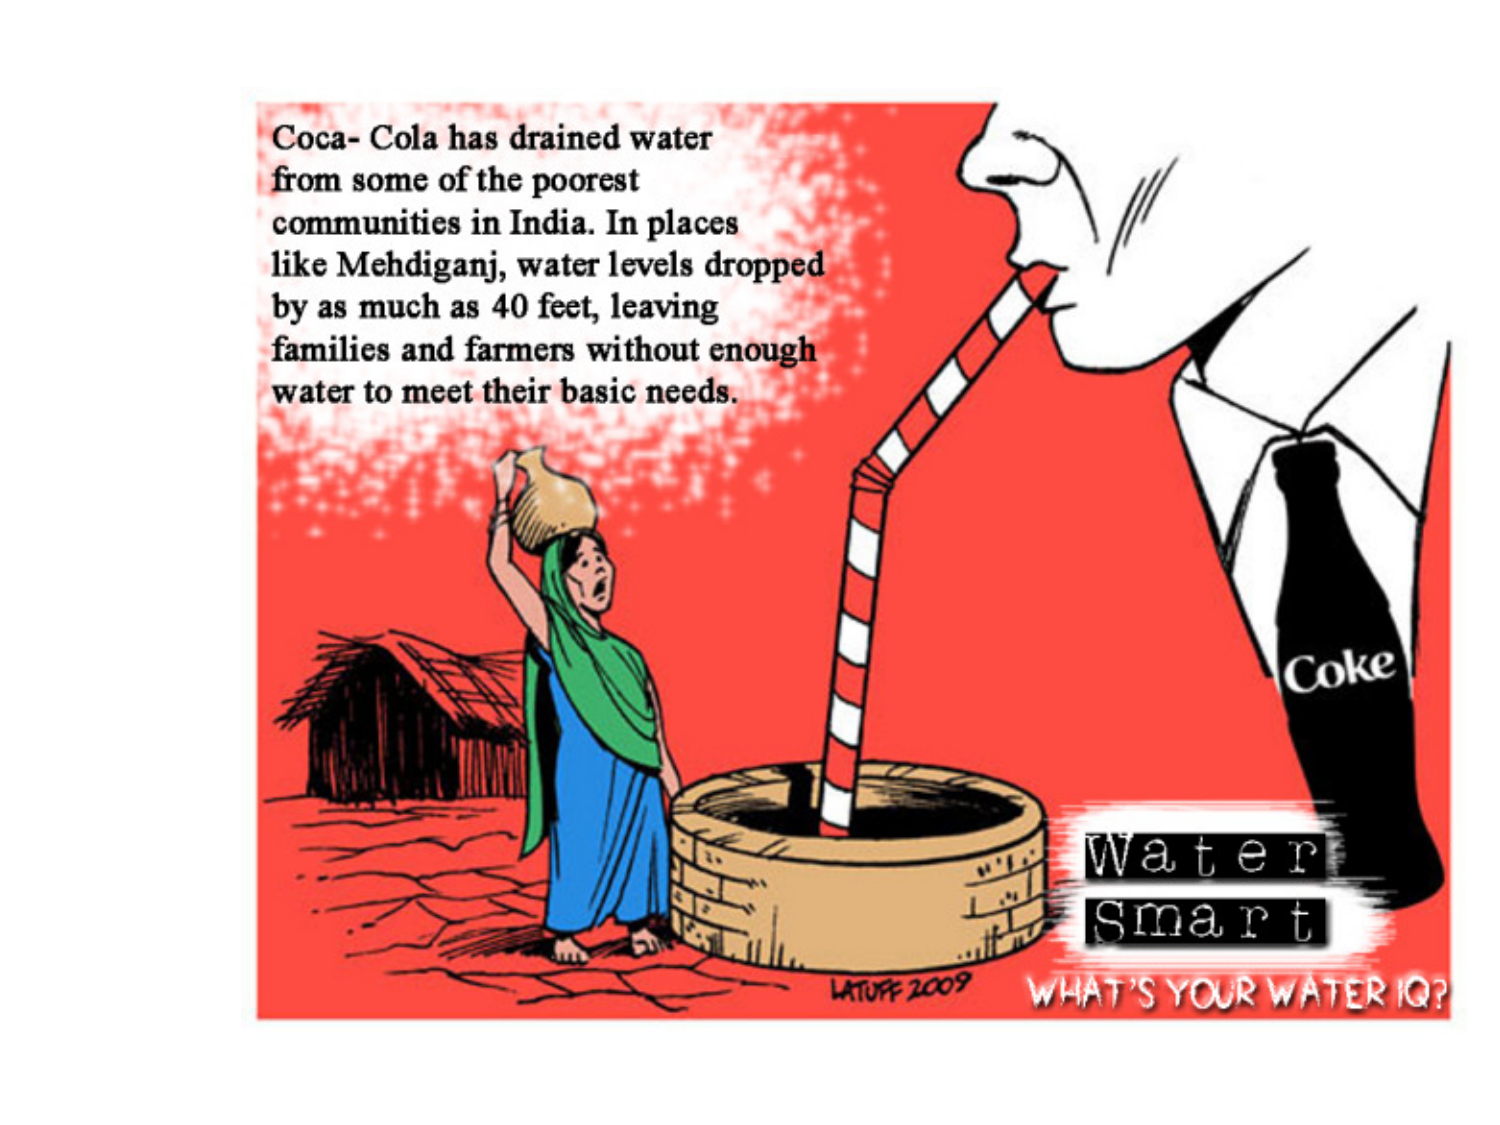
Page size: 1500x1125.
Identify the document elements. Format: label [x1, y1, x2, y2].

picture [241, 87, 1468, 1036]
